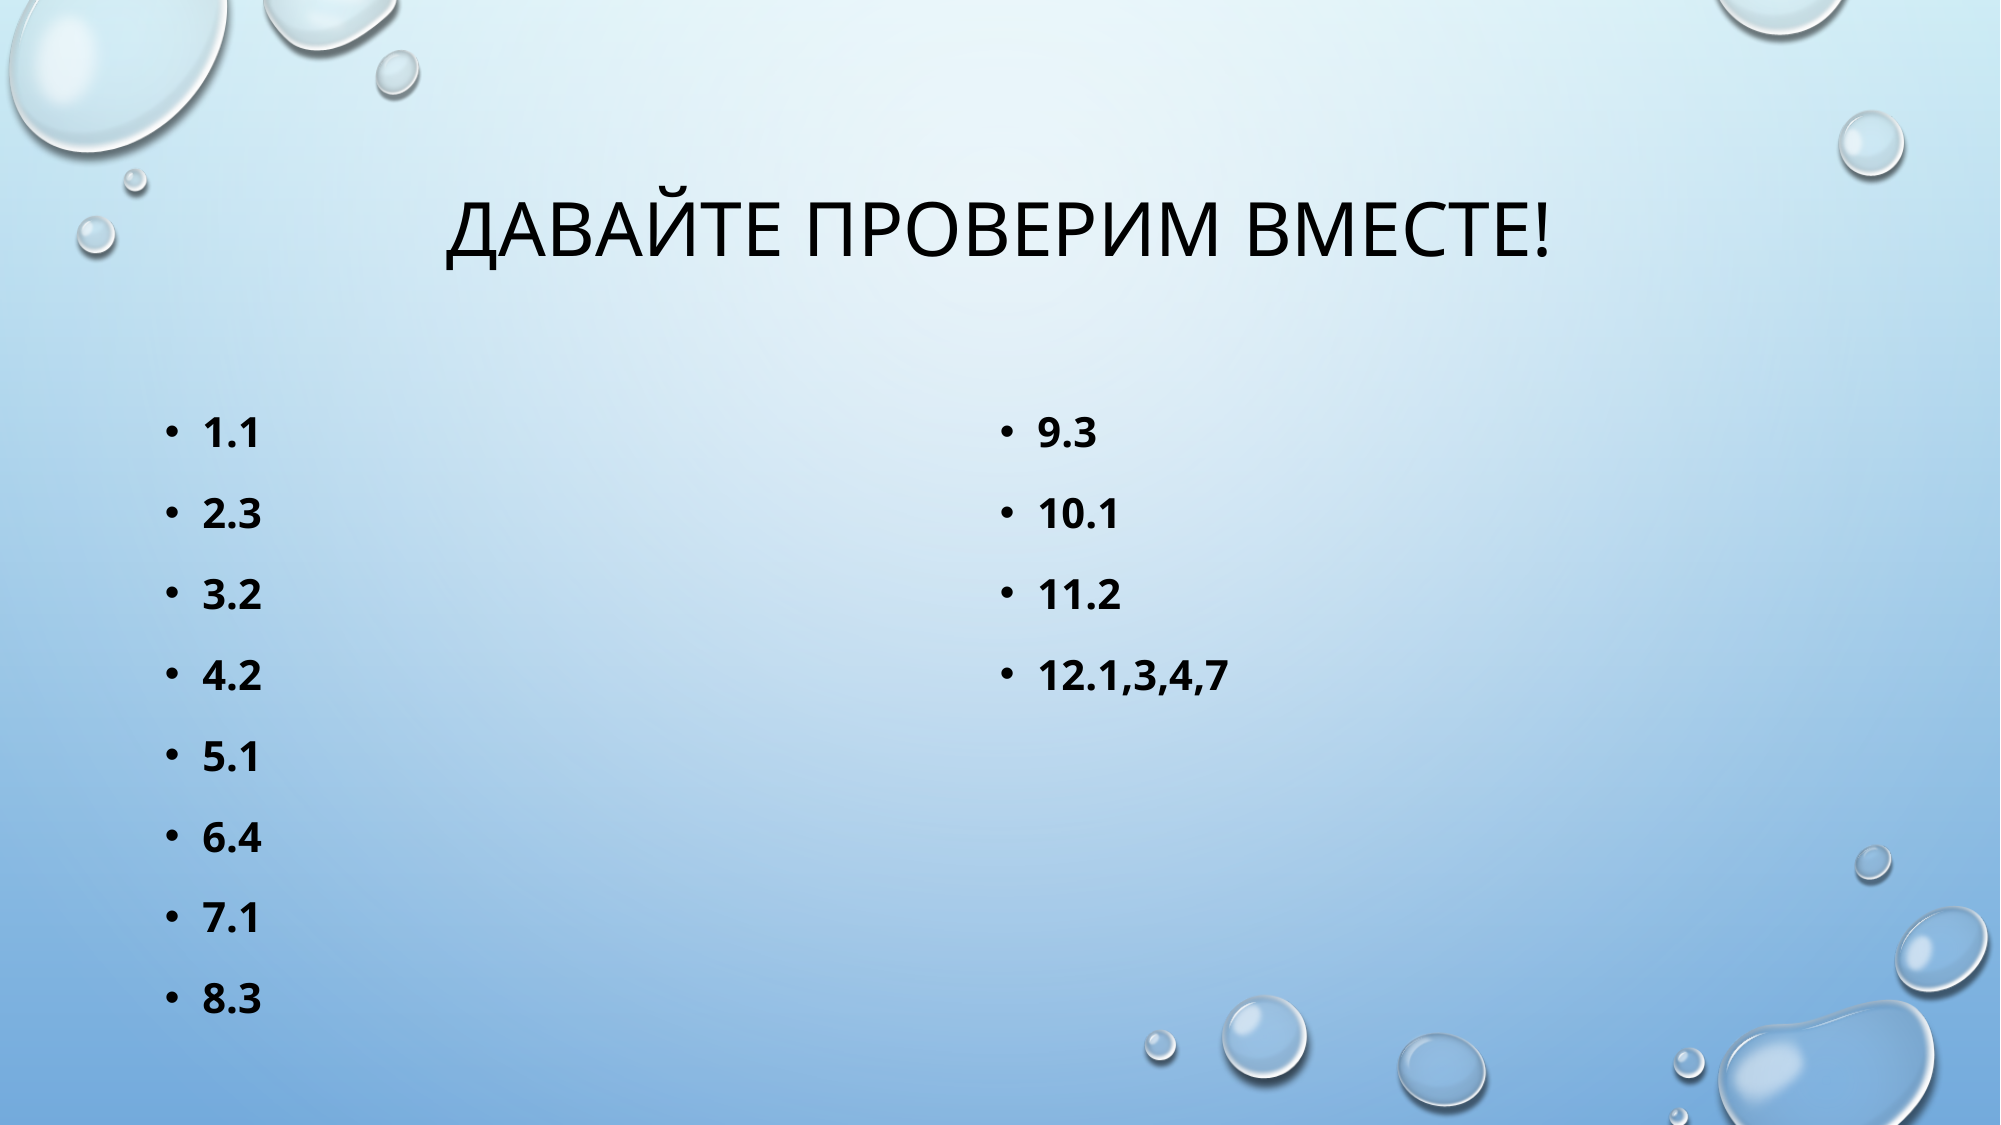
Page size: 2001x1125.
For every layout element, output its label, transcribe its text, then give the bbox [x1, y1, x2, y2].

picture [0, 0, 2000, 1125]
list 1.1 2.3 3.2 4.2 5.1 6.4 7.1 8.3 9.3 10.1 11.2 12.1,3,4,7 [149, 388, 1850, 1031]
title Давайте проверим вместе! [149, 101, 1851, 364]
